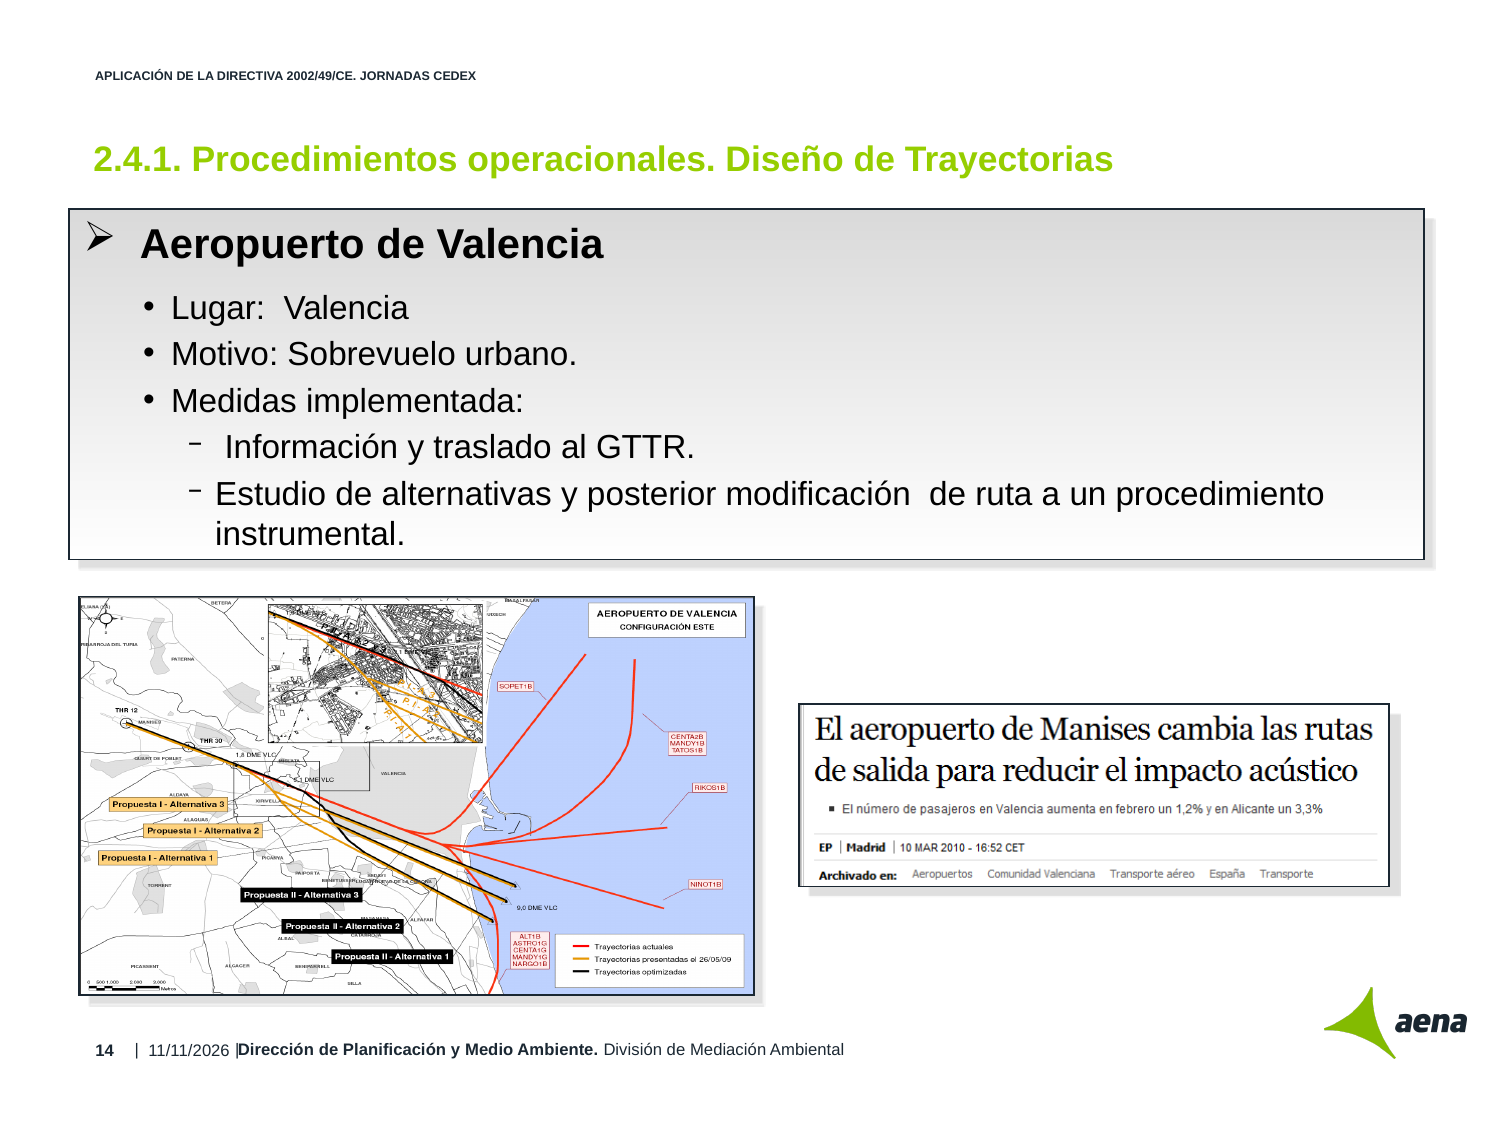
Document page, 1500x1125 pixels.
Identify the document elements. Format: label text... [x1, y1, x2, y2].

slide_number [138, 1041, 237, 1059]
title APLICACIÓN DE LA DIRECTIVA 2002/49/CE. JORNADAS CEDEX [95, 67, 529, 83]
slide_number 14 [95, 1041, 133, 1059]
picture [799, 704, 1389, 887]
text_box Aeropuerto de Valencia Lugar: Valencia Motivo: Sobrevuelo urbano. Medidas implementada: Información y traslado al GTTR. Estudio de alternativas y posterior modificación de ruta a un procedimiento instrumental. [68, 209, 1424, 560]
picture [1324, 987, 1467, 1059]
picture [79, 596, 754, 995]
list Dirección de Planificación y Medio Ambiente. División de Mediación Ambiental [237, 1036, 949, 1061]
list 2.4.1. Procedimientos operacionales. Diseño de Trayectorias [93, 136, 1467, 192]
